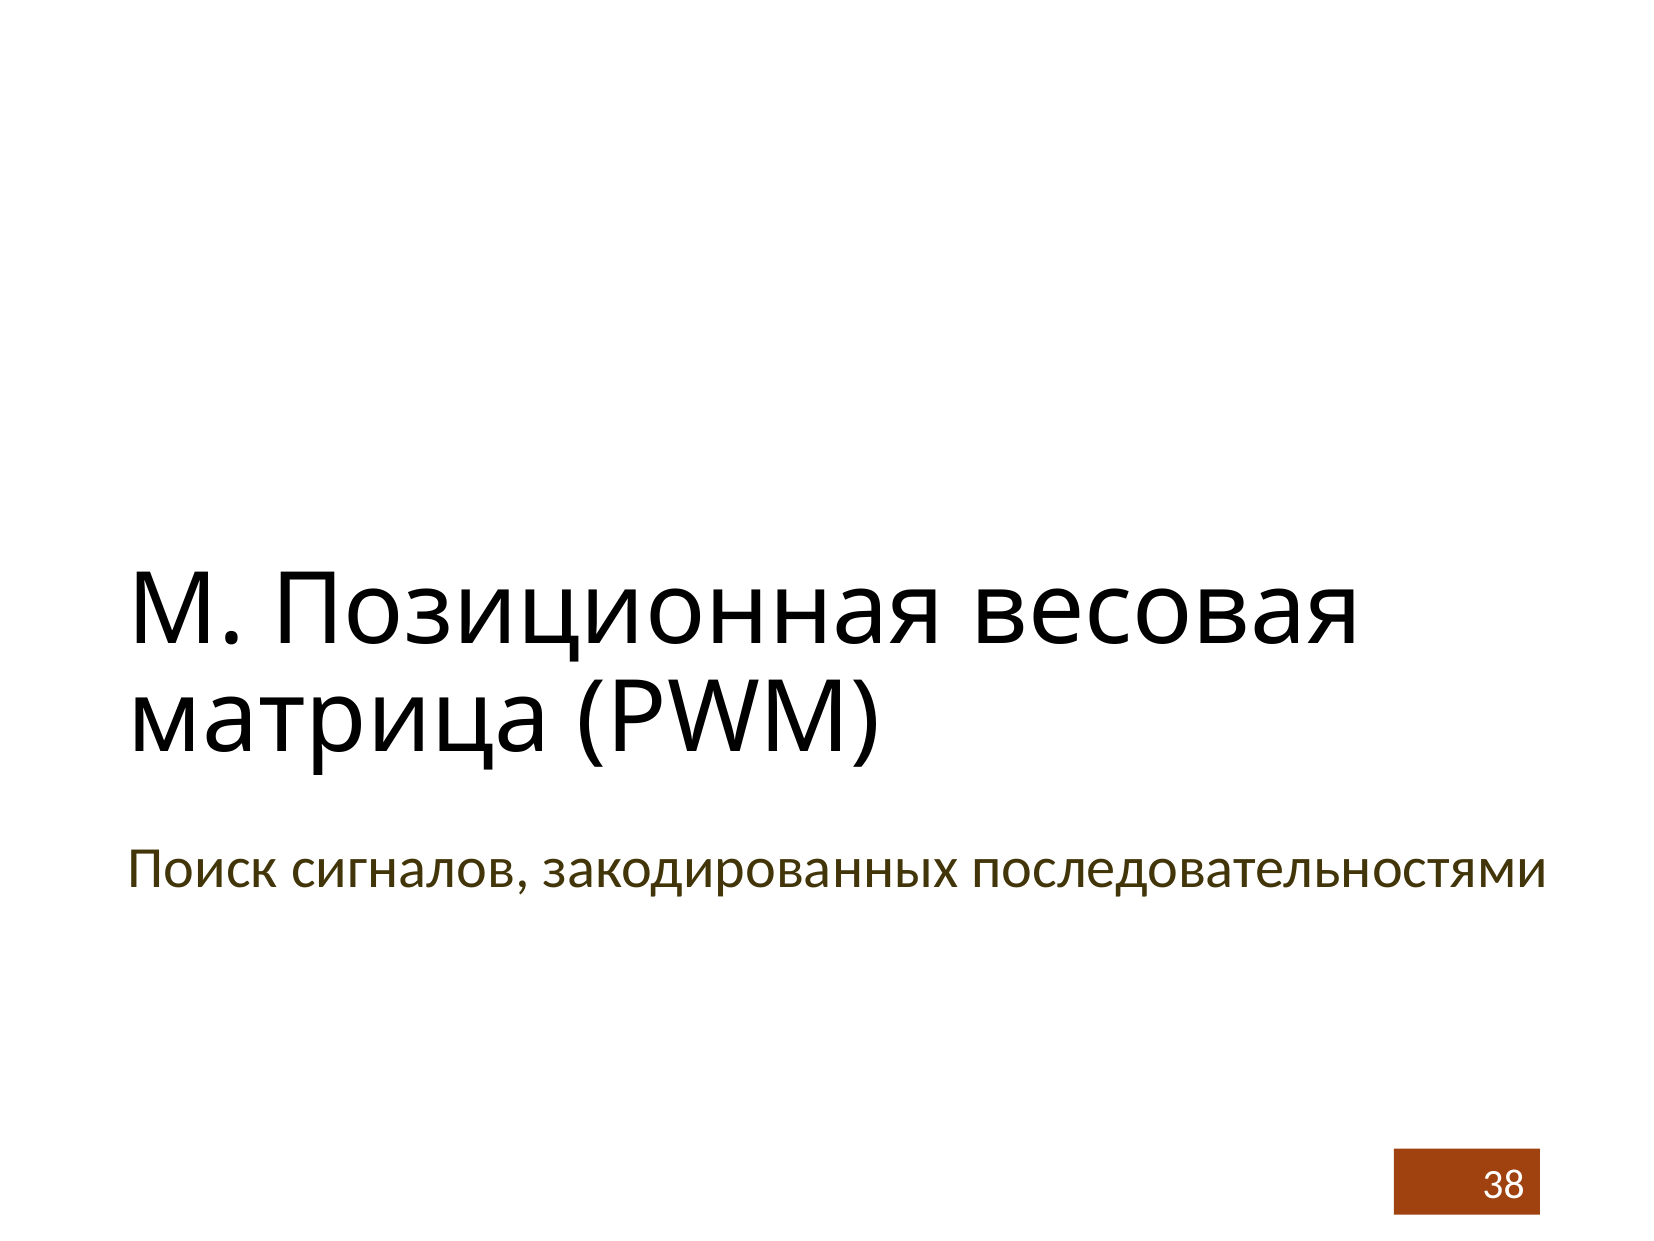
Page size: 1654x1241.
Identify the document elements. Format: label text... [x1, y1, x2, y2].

slide_number 38 [1393, 1148, 1540, 1215]
list Поиск сигналов, закодированных последовательностями [112, 829, 1583, 1102]
title М. Позиционная весовая матрица (PWM) [112, 264, 1539, 781]
